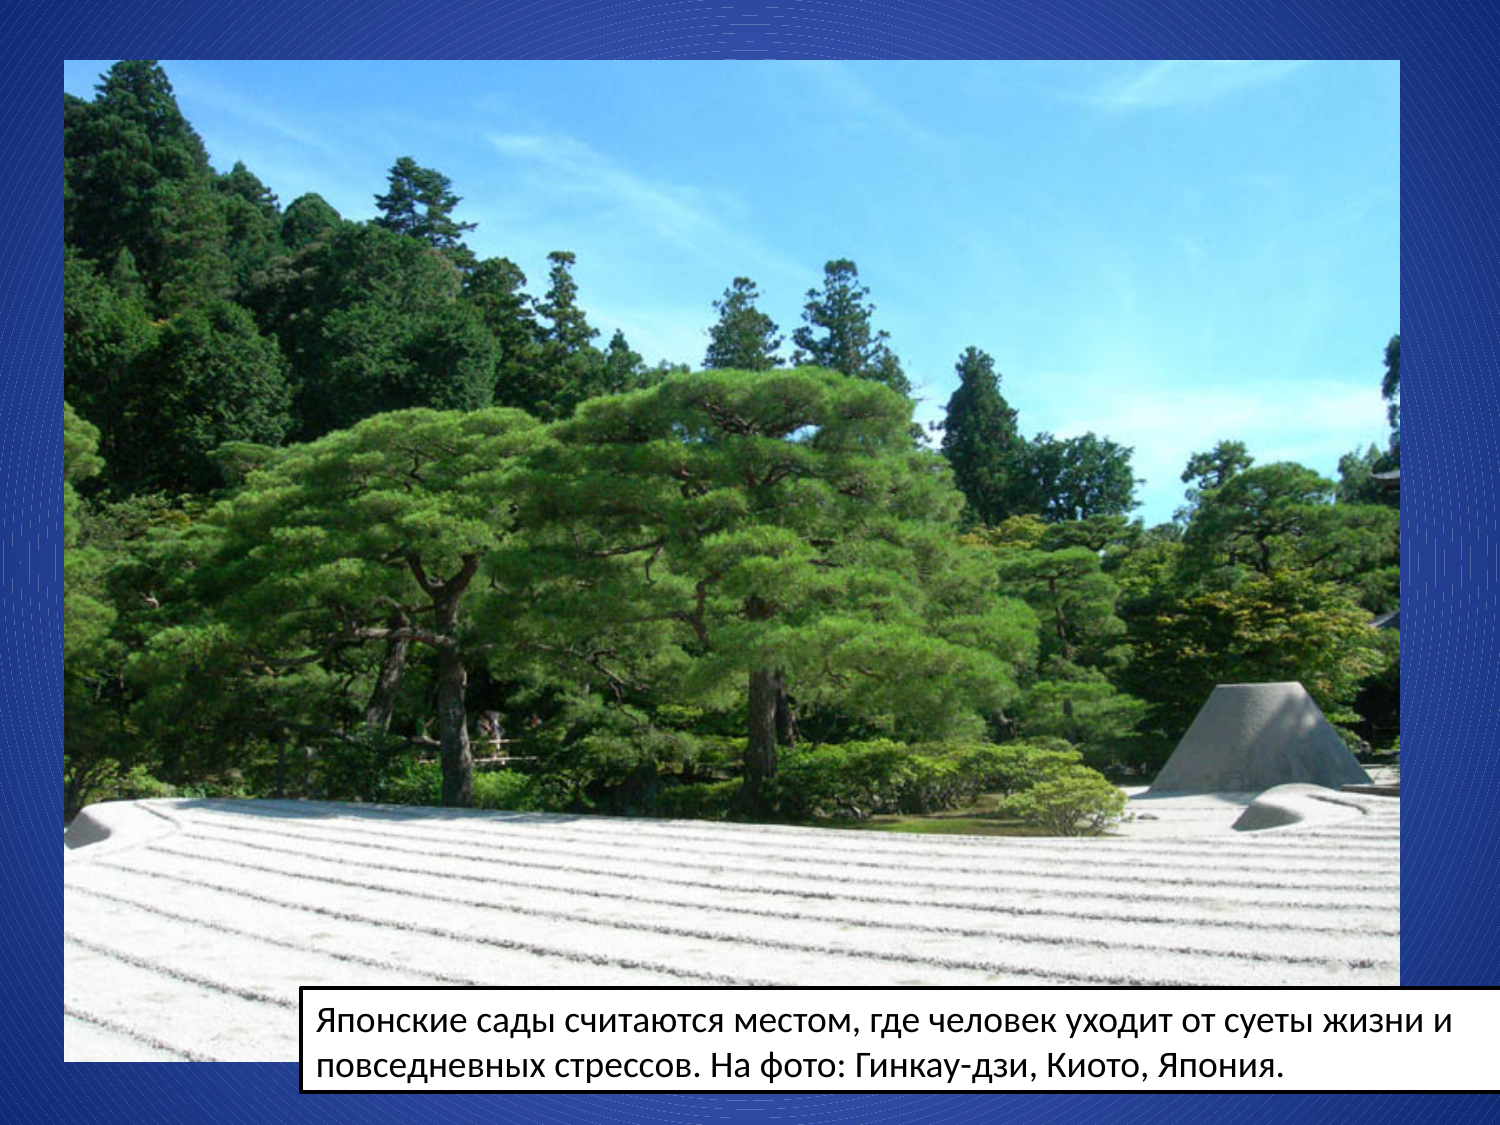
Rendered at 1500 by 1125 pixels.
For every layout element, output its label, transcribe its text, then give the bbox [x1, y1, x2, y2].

picture [64, 60, 1400, 1063]
text_box Японские сады считаются местом, где человек уходит от суеты жизни и повседневных стрессов. На фото: Гинкау-дзи, Киото, Япония. [299, 986, 1500, 1094]
